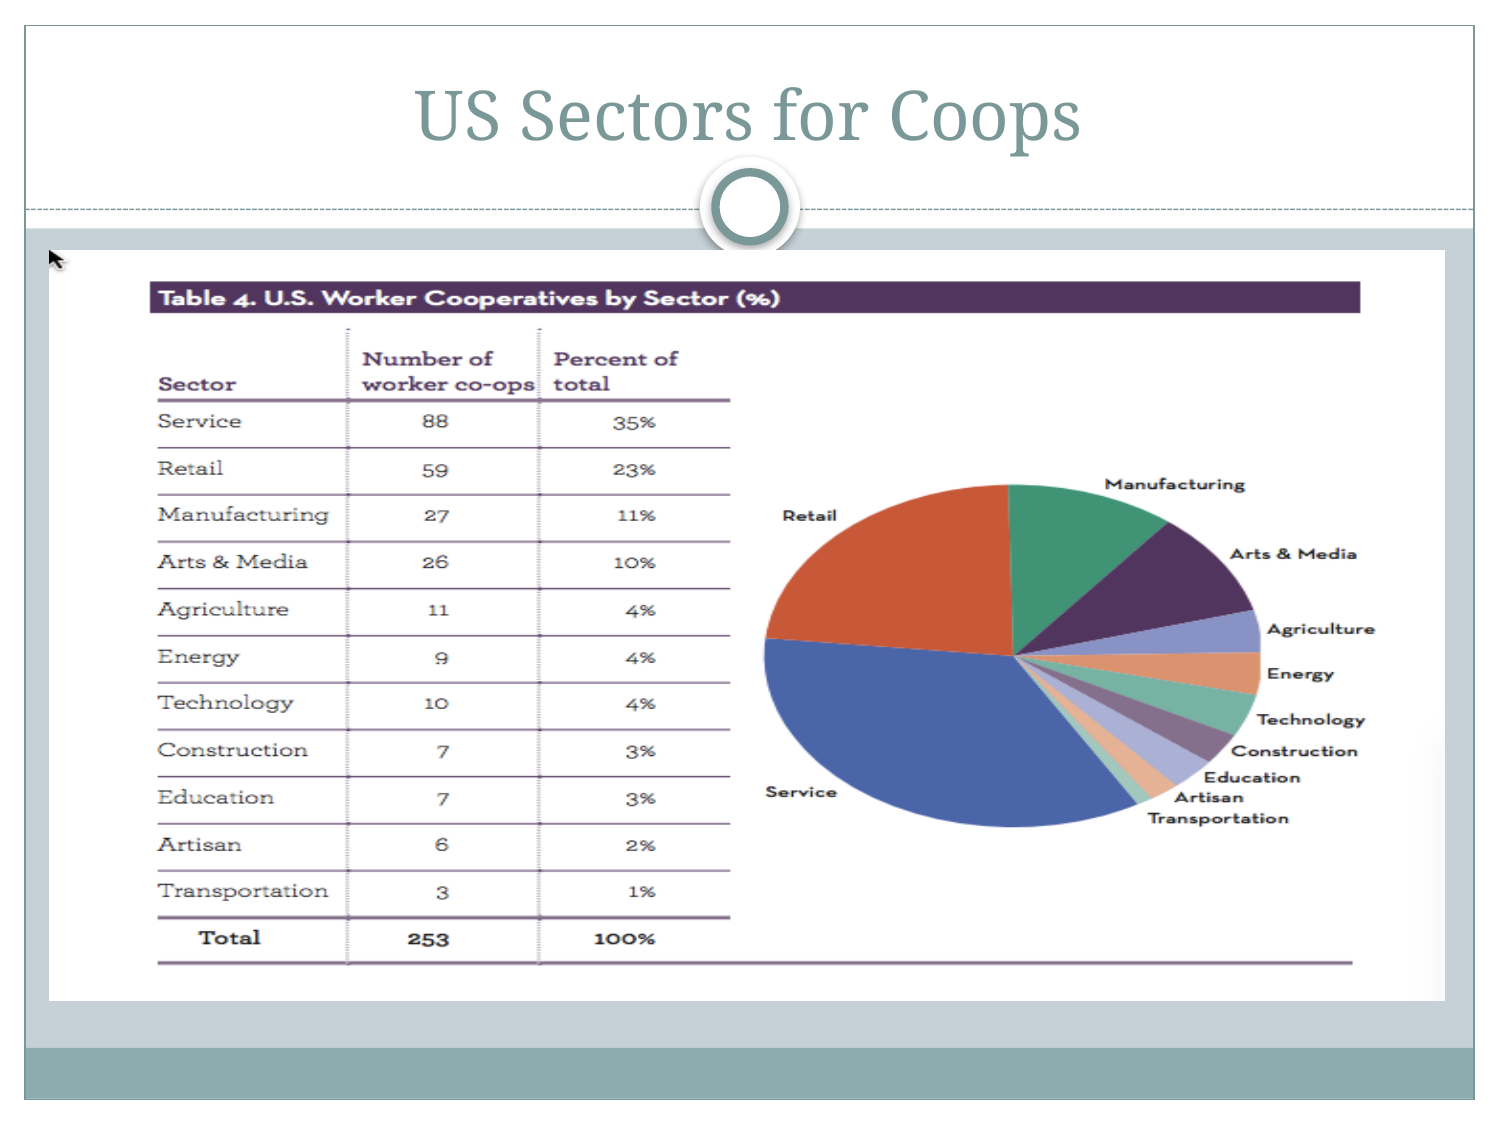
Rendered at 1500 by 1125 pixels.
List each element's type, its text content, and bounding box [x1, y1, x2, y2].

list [49, 250, 1445, 1001]
title US Sectors for Coops [49, 37, 1450, 162]
